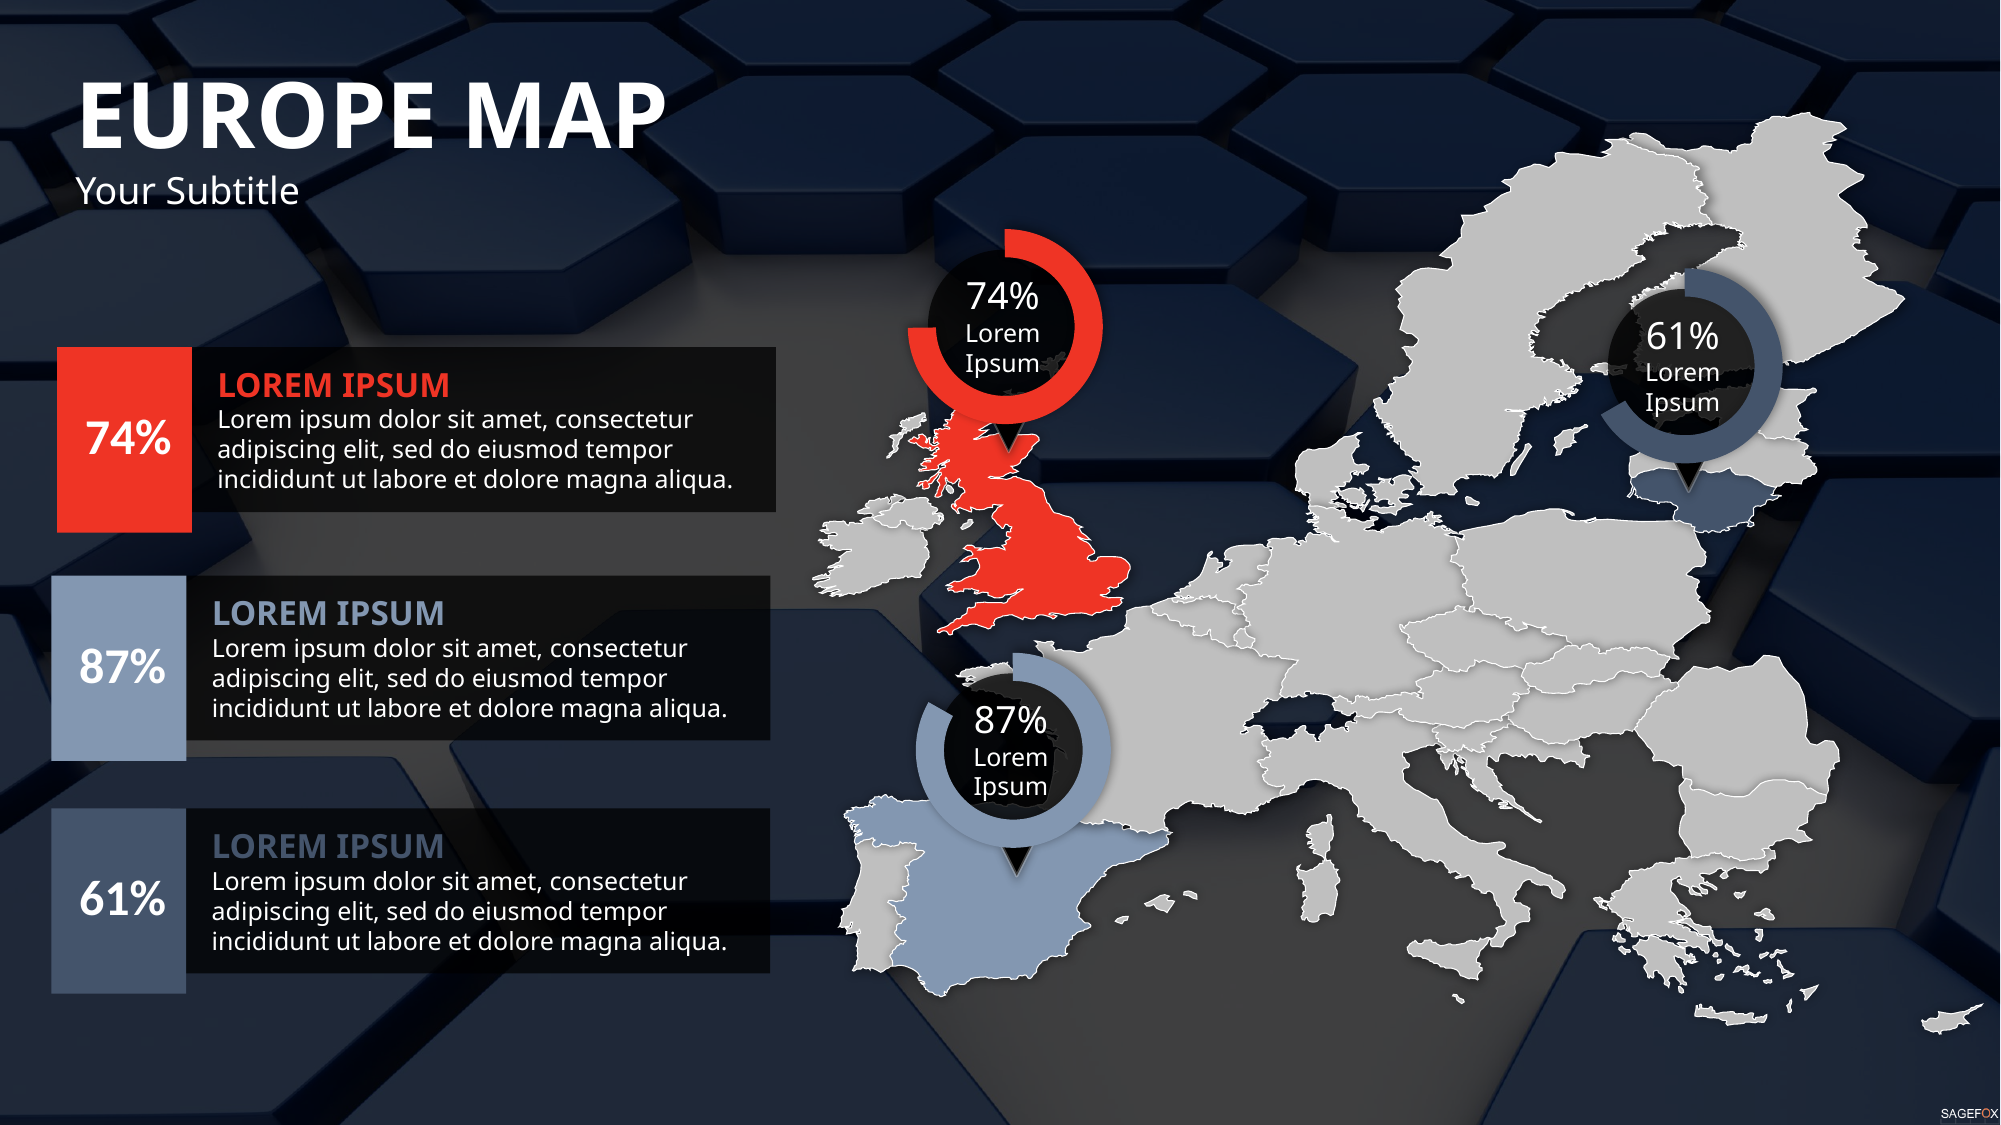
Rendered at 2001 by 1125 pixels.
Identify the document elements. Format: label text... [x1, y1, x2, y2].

text_box [1633, 132, 1662, 145]
text_box [1773, 949, 1787, 956]
picture [0, 0, 2001, 1125]
text_box [1593, 857, 1769, 988]
text_box [1296, 814, 1340, 922]
text_box [1612, 932, 1626, 942]
text_box [1618, 946, 1631, 955]
text_box [1237, 505, 1459, 698]
text_box [1754, 908, 1775, 920]
text_box [1512, 680, 1657, 745]
text_box [1629, 456, 1659, 478]
text_box [998, 431, 1020, 453]
text_box [1777, 959, 1794, 979]
text_box 87% Lorem Ipsum [950, 672, 1078, 811]
text_box [1800, 985, 1818, 1001]
text_box [1714, 974, 1724, 981]
text_box 61% Lorem Ipsum [1606, 288, 1749, 427]
text_box [857, 497, 889, 515]
text_box [1786, 999, 1792, 1013]
text_box [1440, 759, 1459, 775]
text_box [1678, 986, 1684, 994]
text_box [1115, 916, 1129, 924]
text_box [908, 416, 1131, 635]
text_box [1057, 606, 1281, 834]
text_box [956, 662, 1007, 680]
text_box [812, 517, 930, 597]
text_box [1634, 655, 1840, 789]
text_box [1366, 474, 1414, 516]
text_box 74% Lorem Ipsum [927, 248, 1070, 387]
text_box [906, 228, 1104, 426]
text_box [960, 519, 974, 530]
text_box [1754, 929, 1763, 942]
text_box [1257, 721, 1566, 980]
text_box [844, 794, 1169, 997]
text_box [1660, 272, 1678, 285]
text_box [57, 347, 803, 533]
text_box [1450, 508, 1711, 651]
text_box [1150, 599, 1235, 648]
text_box [838, 850, 909, 973]
text_box [946, 485, 954, 494]
text_box EUROPE MAP Your Subtitle [60, 49, 1036, 220]
text_box [1921, 1004, 1983, 1035]
text_box [1553, 424, 1588, 456]
text_box [1679, 778, 1827, 861]
text_box [1765, 387, 1817, 440]
text_box [886, 412, 927, 459]
text_box [1006, 855, 1028, 876]
text_box [1452, 994, 1465, 1004]
text_box [873, 497, 944, 530]
text_box [1465, 496, 1480, 506]
text_box [1725, 943, 1741, 957]
text_box [1708, 442, 1817, 488]
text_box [51, 575, 797, 761]
text_box [1144, 894, 1175, 913]
text_box [1521, 643, 1670, 694]
text_box [1432, 728, 1502, 753]
text_box [1734, 891, 1746, 899]
text_box [1399, 605, 1553, 672]
text_box [1373, 139, 1713, 496]
text_box [1688, 112, 1905, 364]
text_box [1510, 443, 1532, 476]
text_box [1034, 640, 1055, 649]
text_box [1590, 363, 1600, 372]
text_box [1233, 628, 1255, 649]
text_box [1627, 477, 1782, 533]
text_box [1457, 734, 1590, 823]
text_box [1678, 471, 1699, 492]
text_box [1759, 952, 1769, 959]
text_box [1599, 267, 1784, 465]
text_box [1171, 544, 1263, 604]
text_box [1183, 890, 1197, 900]
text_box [51, 808, 797, 994]
text_box [1763, 979, 1772, 984]
text_box [1694, 1004, 1767, 1026]
text_box [1733, 964, 1761, 977]
text_box [1332, 670, 1527, 729]
text_box [914, 651, 1112, 849]
text_box [1295, 432, 1370, 512]
